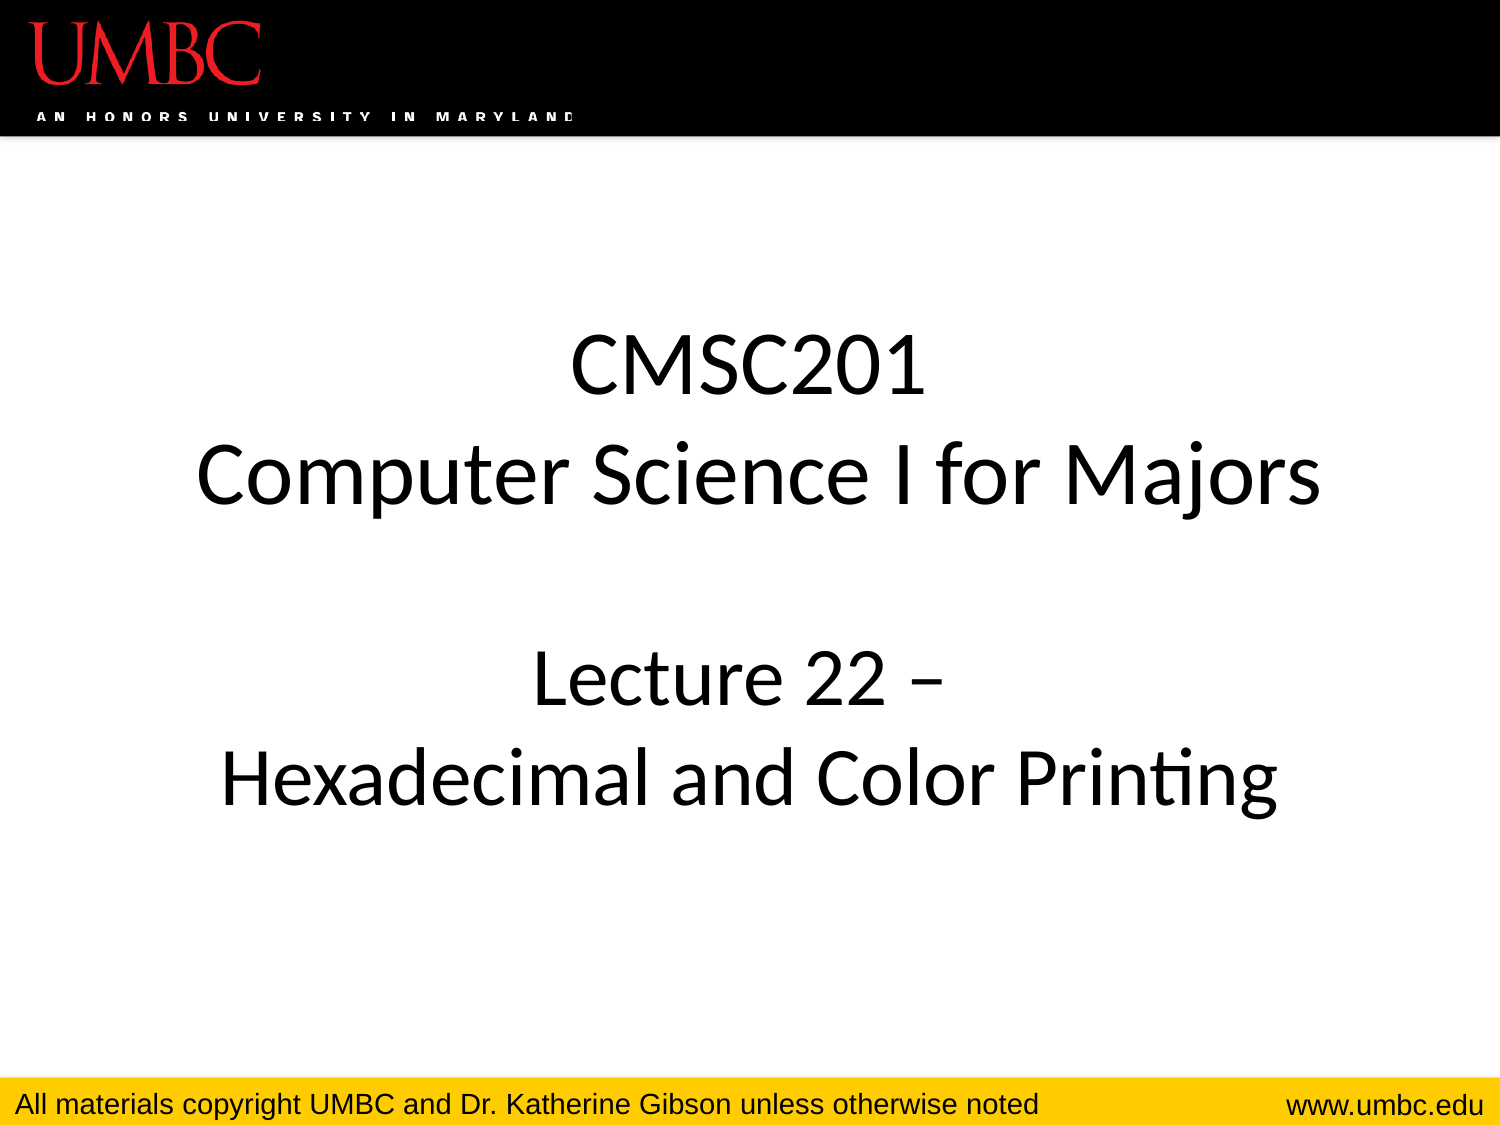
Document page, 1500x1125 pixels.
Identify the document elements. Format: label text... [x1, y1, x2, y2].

title CMSC201 Computer Science I for Majors Lecture 22 – Hexadecimal and Color Printing [112, 441, 1388, 683]
